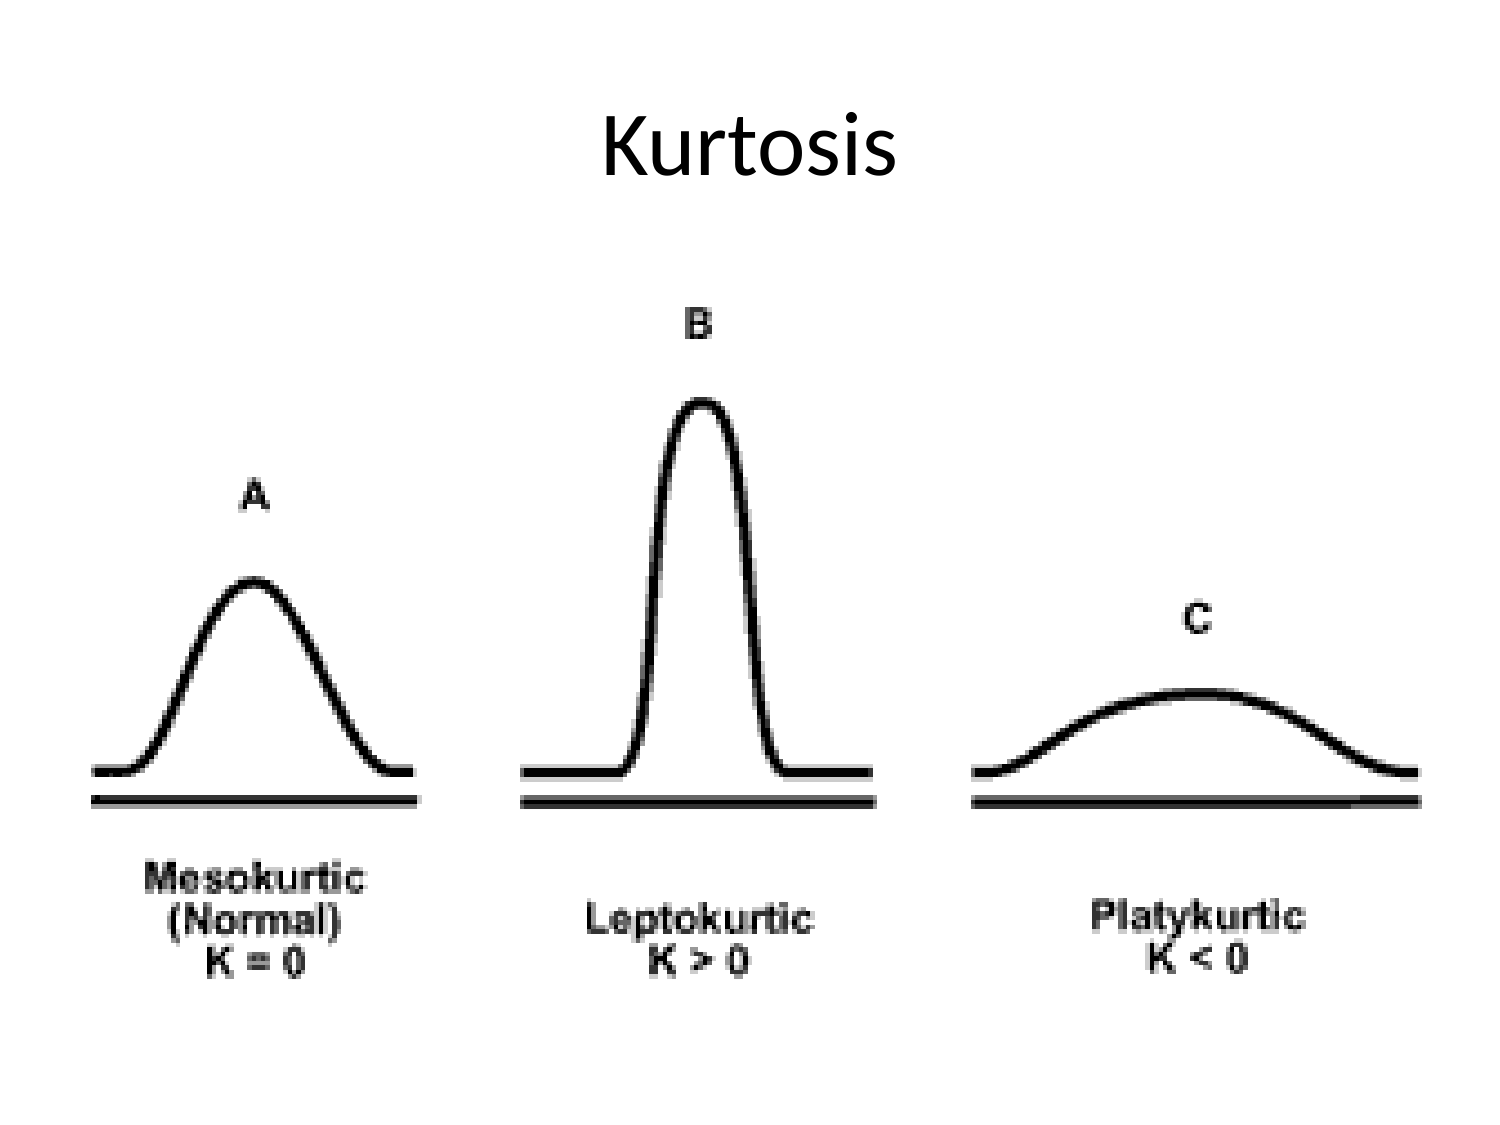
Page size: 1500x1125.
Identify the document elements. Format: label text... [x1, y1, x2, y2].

picture [87, 299, 1428, 988]
title Kurtosis [75, 45, 1425, 233]
